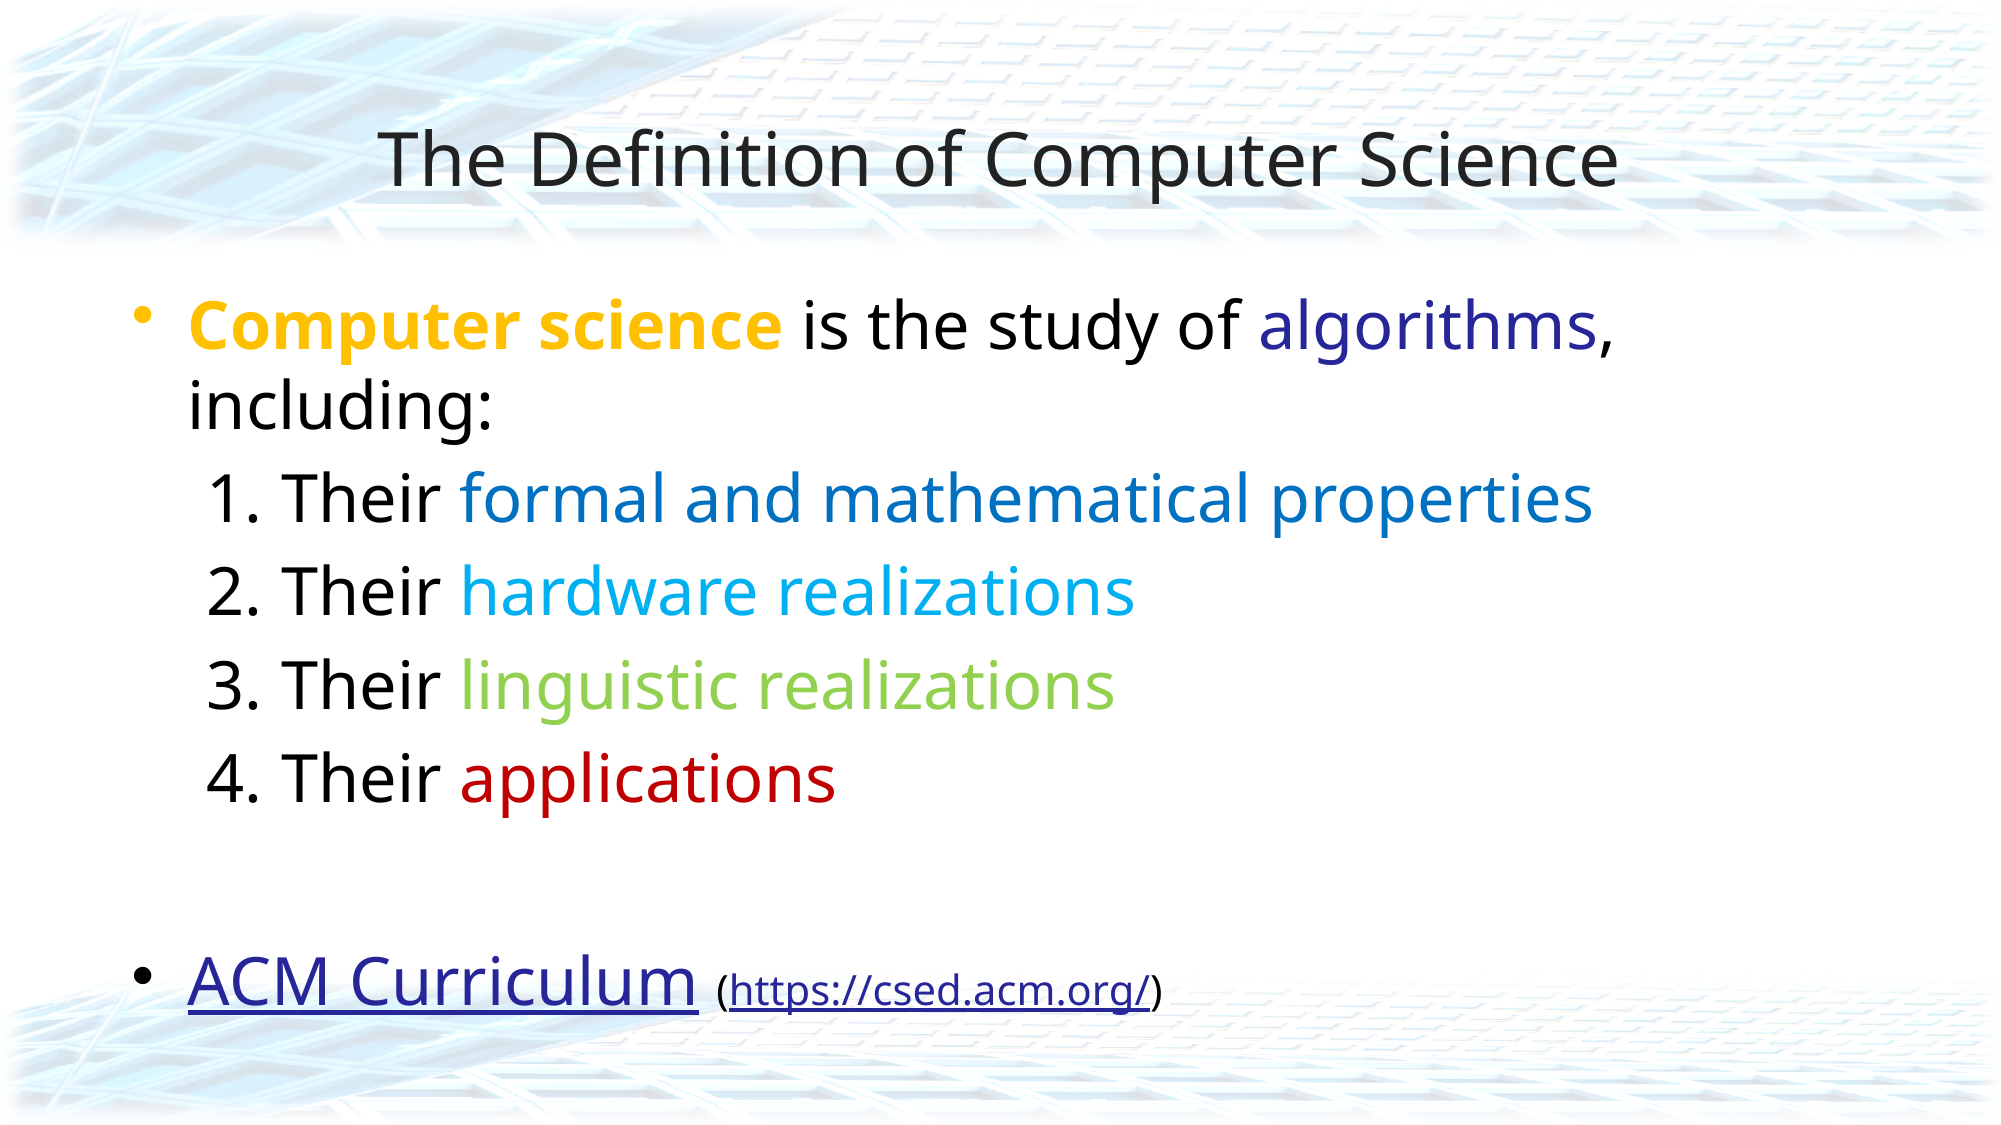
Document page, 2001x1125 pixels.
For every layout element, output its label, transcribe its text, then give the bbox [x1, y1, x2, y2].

title The Definition of Computer Science [116, 62, 1884, 250]
list Computer science is the study of algorithms, including: Their formal and mathematical properties Their hardware realizations Their linguistic realizations Their applications ACM Curriculum (https://csed.acm.org/) [116, 275, 1884, 1025]
